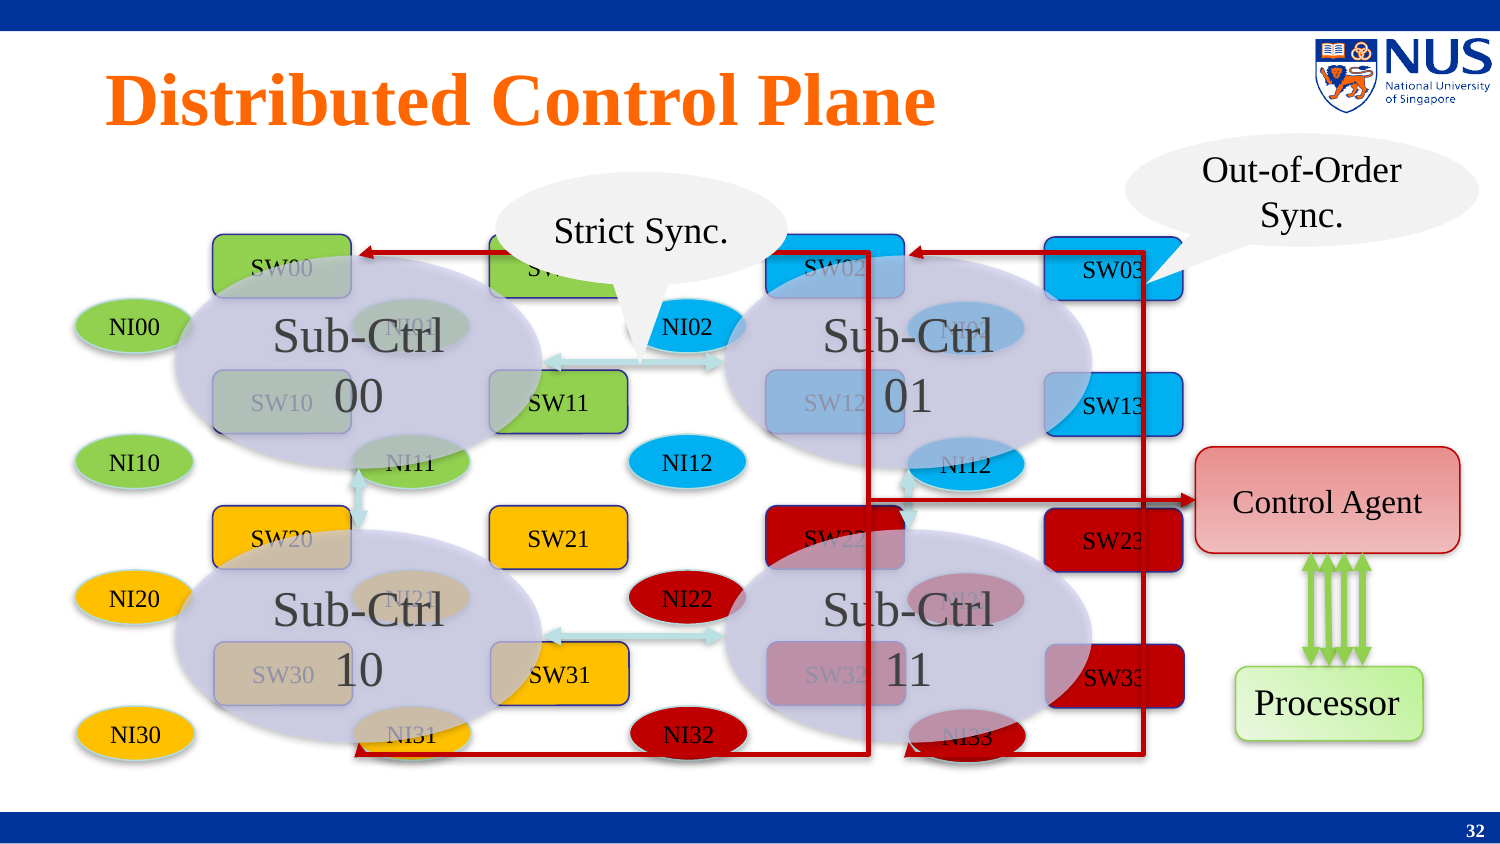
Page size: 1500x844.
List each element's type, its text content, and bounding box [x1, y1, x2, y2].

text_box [627, 234, 1183, 253]
picture [1308, 31, 1500, 119]
text_box Out-of-Order Sync. [1124, 133, 1479, 263]
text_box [358, 255, 1196, 499]
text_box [74, 505, 622, 761]
text_box Processor [1234, 665, 1424, 742]
text_box Strict Sync. [495, 171, 788, 232]
title Distributed Control Plane [90, 31, 1160, 160]
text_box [627, 752, 1185, 764]
slide_number 32 [1187, 815, 1500, 844]
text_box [74, 234, 625, 489]
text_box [358, 499, 1196, 743]
text_box Control Agent [1201, 446, 1461, 554]
